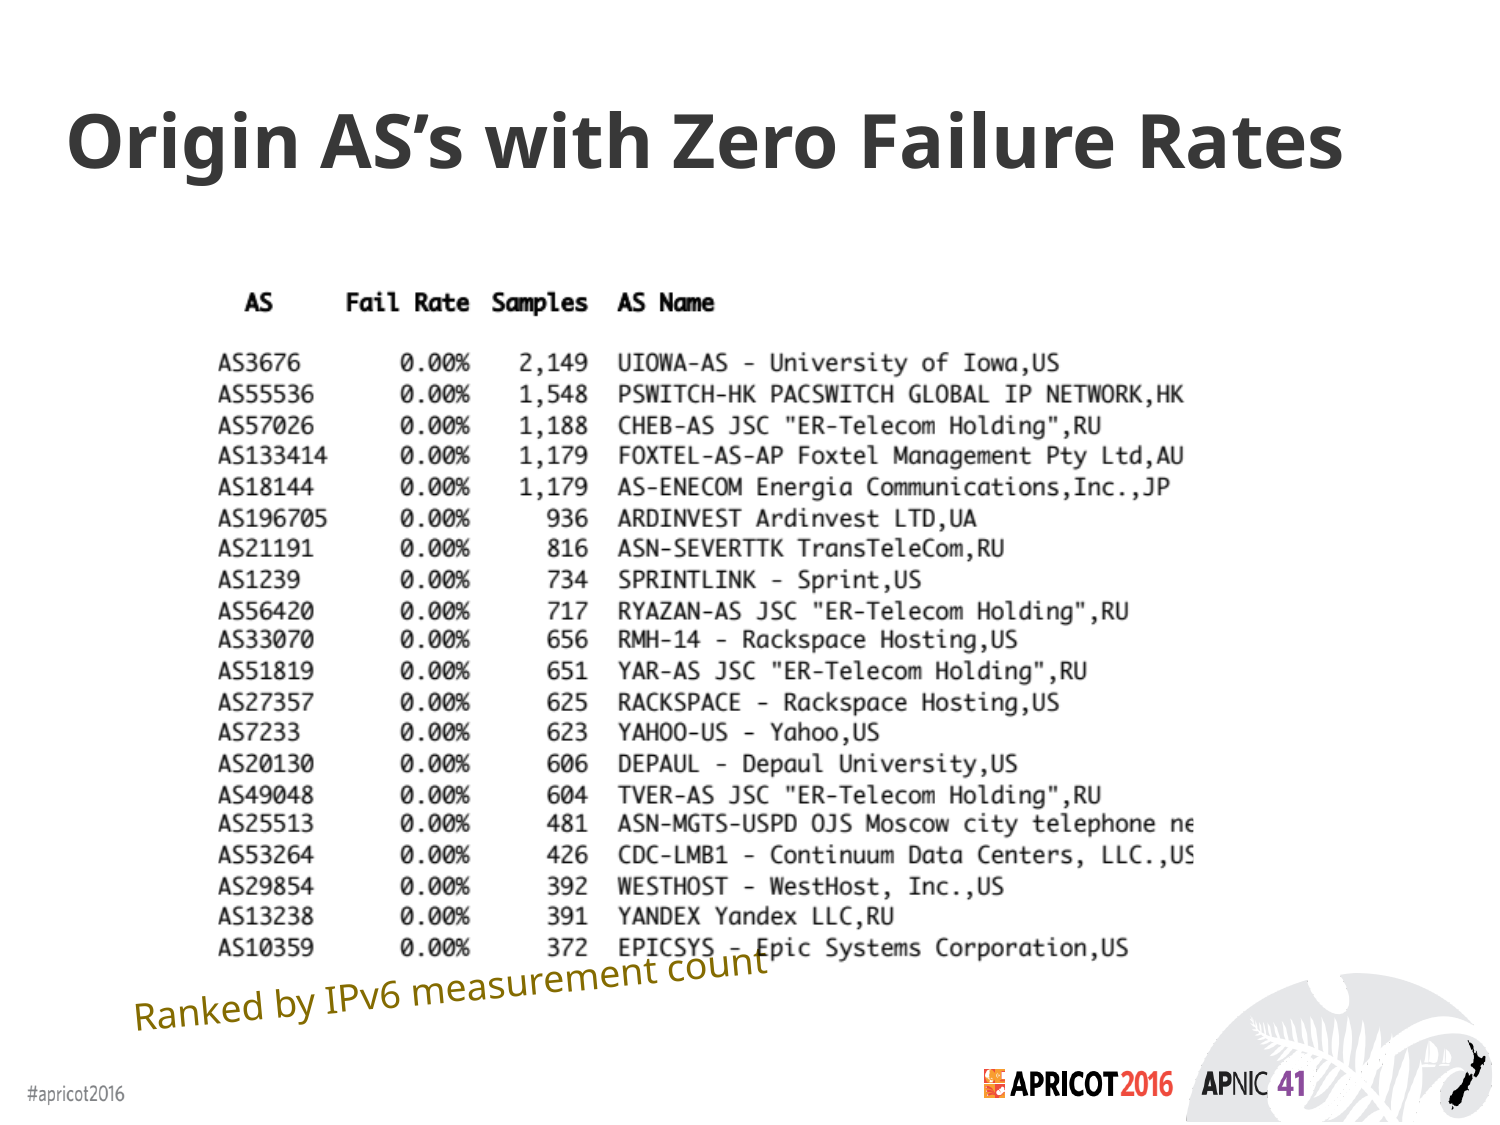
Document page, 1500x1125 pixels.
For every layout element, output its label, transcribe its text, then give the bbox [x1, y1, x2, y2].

title Origin AS’s with Zero Failure Rates [64, 45, 1436, 233]
picture [218, 288, 1194, 991]
text_box Ranked by IPv6 measurement count [115, 979, 644, 1048]
